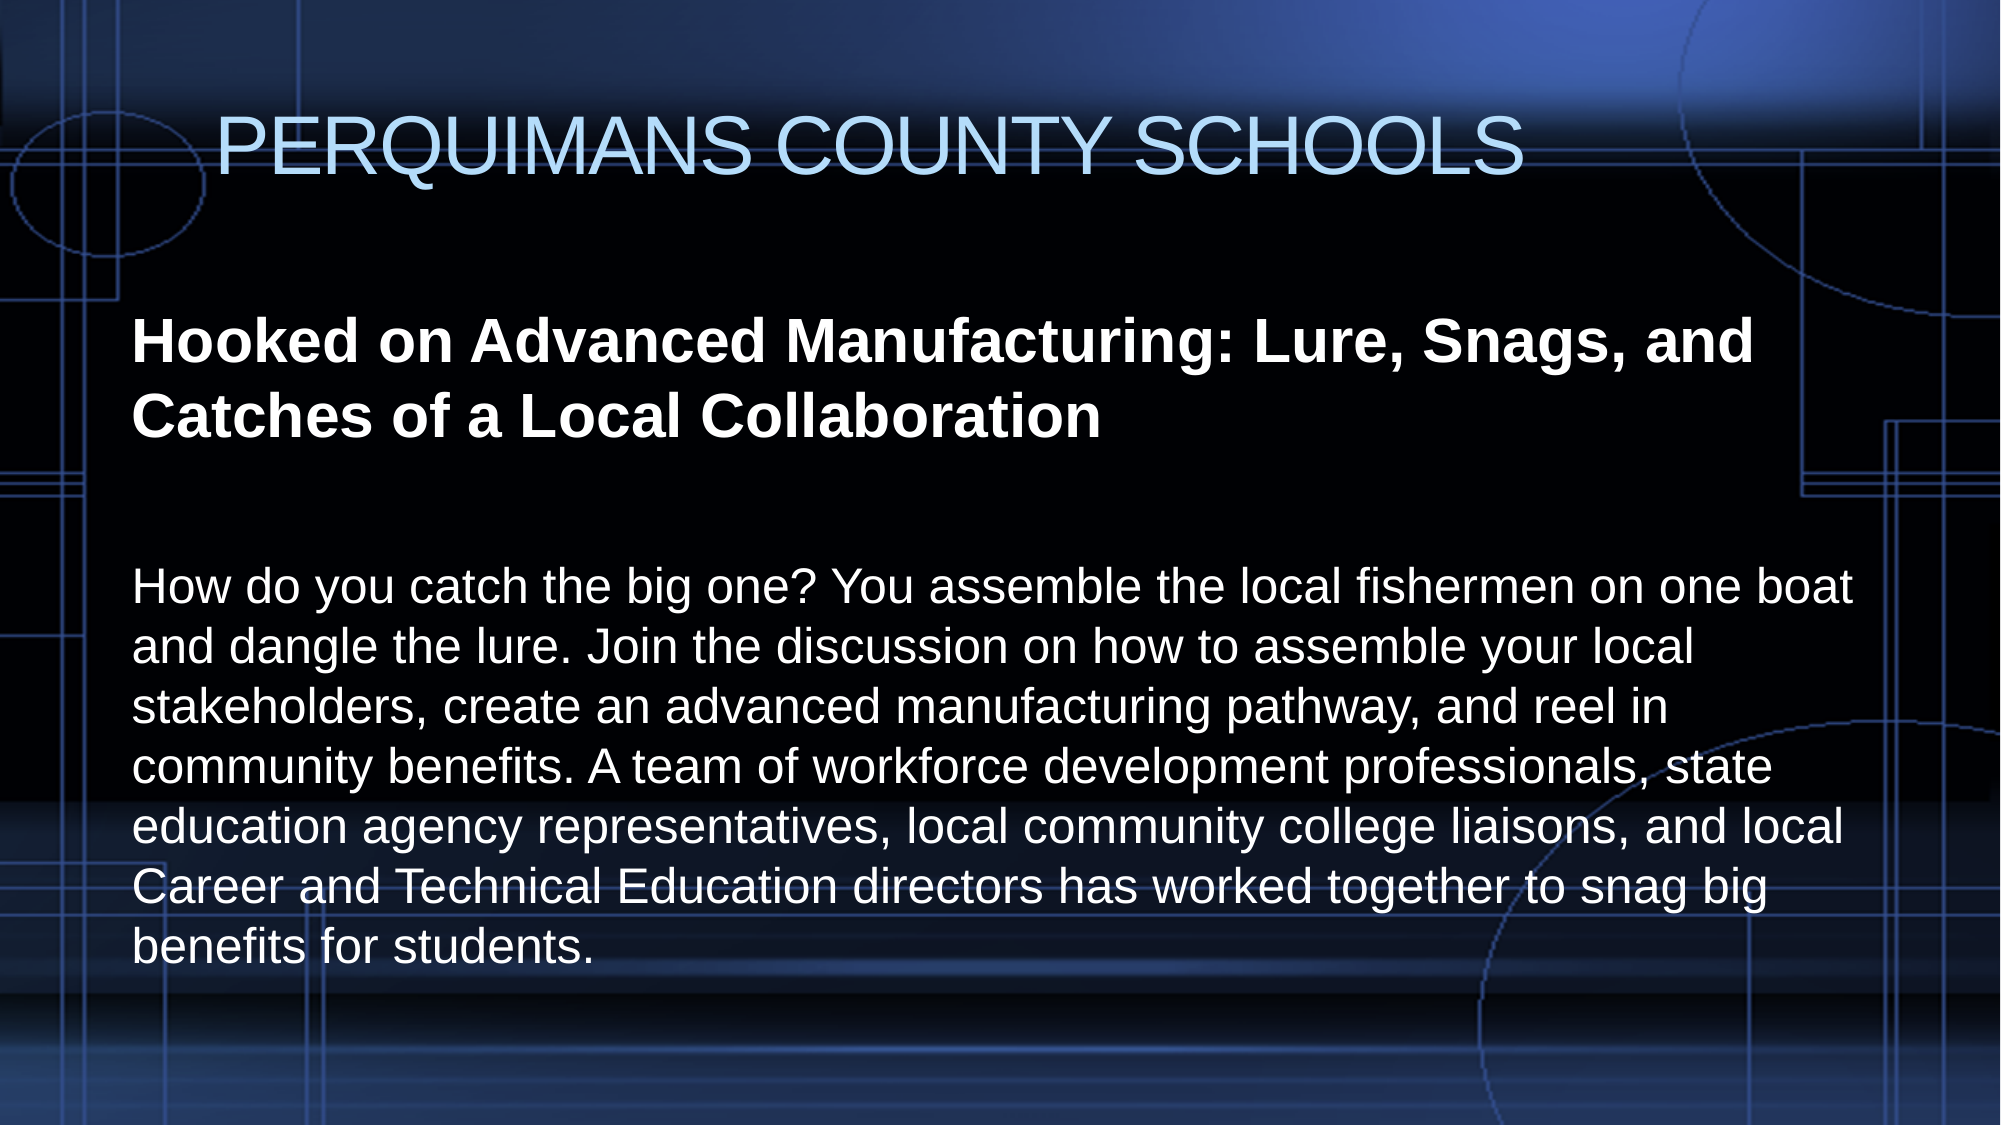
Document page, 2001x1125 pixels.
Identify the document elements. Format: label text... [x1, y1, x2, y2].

title PERQUIMANS COUNTY SCHOOLS [200, 83, 1900, 234]
picture [0, 0, 2001, 1125]
list Hooked on Advanced Manufacturing: Lure, Snags, and Catches of a Local Collaboration How do you catch the big one? You assemble the local fishermen on one boat and dangle the lure. Join the discussion on how to assemble your local stakeholders, create an advanced manufacturing pathway, and reel in community benefits. A team of workforce development professionals, state education agency representatives, local community college liaisons, and local Career and Technical Education directors has worked together to snag big benefits for students. [105, 292, 1900, 1043]
